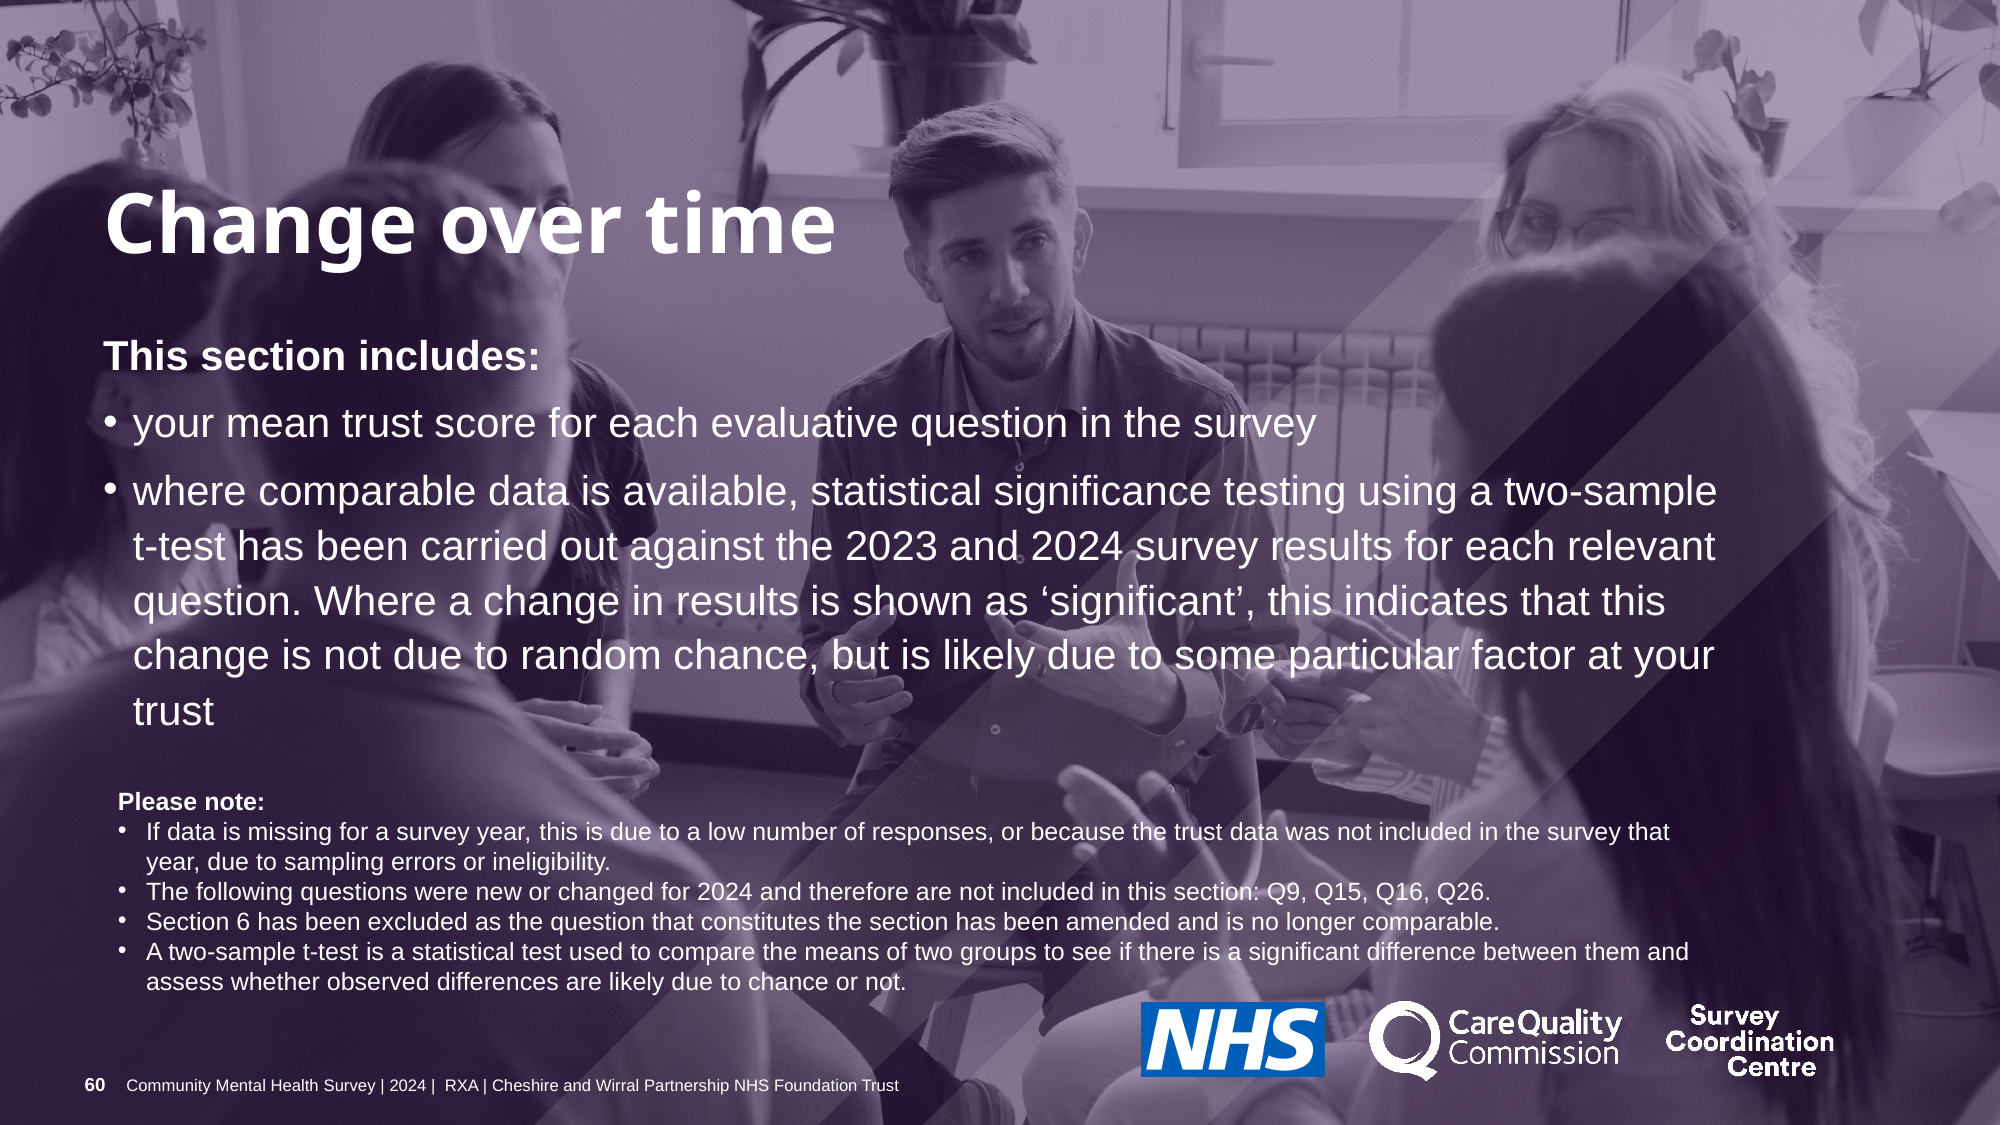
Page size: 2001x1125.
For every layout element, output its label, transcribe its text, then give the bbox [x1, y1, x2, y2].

picture [1663, 1001, 1836, 1079]
text_box This section includes: your mean trust score for each evaluative question in the survey where comparable data is available, statistical significance testing using a two-sample t-test has been carried out against the 2023 and 2024 survey results for each relevant question. Where a change in results is shown as ‘significant’, this indicates that this change is not due to random chance, but is likely due to some particular factor at your trust [103, 323, 1747, 801]
title Change over time [103, 181, 949, 273]
text_box Please note: If data is missing for a survey year, this is due to a low number of responses, or because the trust data was not included in the survey that year, due to sampling errors or ineligibility. The following questions were new or changed for 2024 and therefore are not included in this section: Q9, Q15, Q16, Q26. Section 6 has been excluded as the question that constitutes the section has been amended and is no longer comparable. A two-sample t-test is a statistical test used to compare the means of two groups to see if there is a significant difference between them and assess whether observed differences are likely due to chance or not. [103, 777, 1710, 1003]
text_box 60 [84, 1065, 122, 1125]
picture [1141, 1003, 1325, 1077]
picture [1357, 1003, 1629, 1091]
